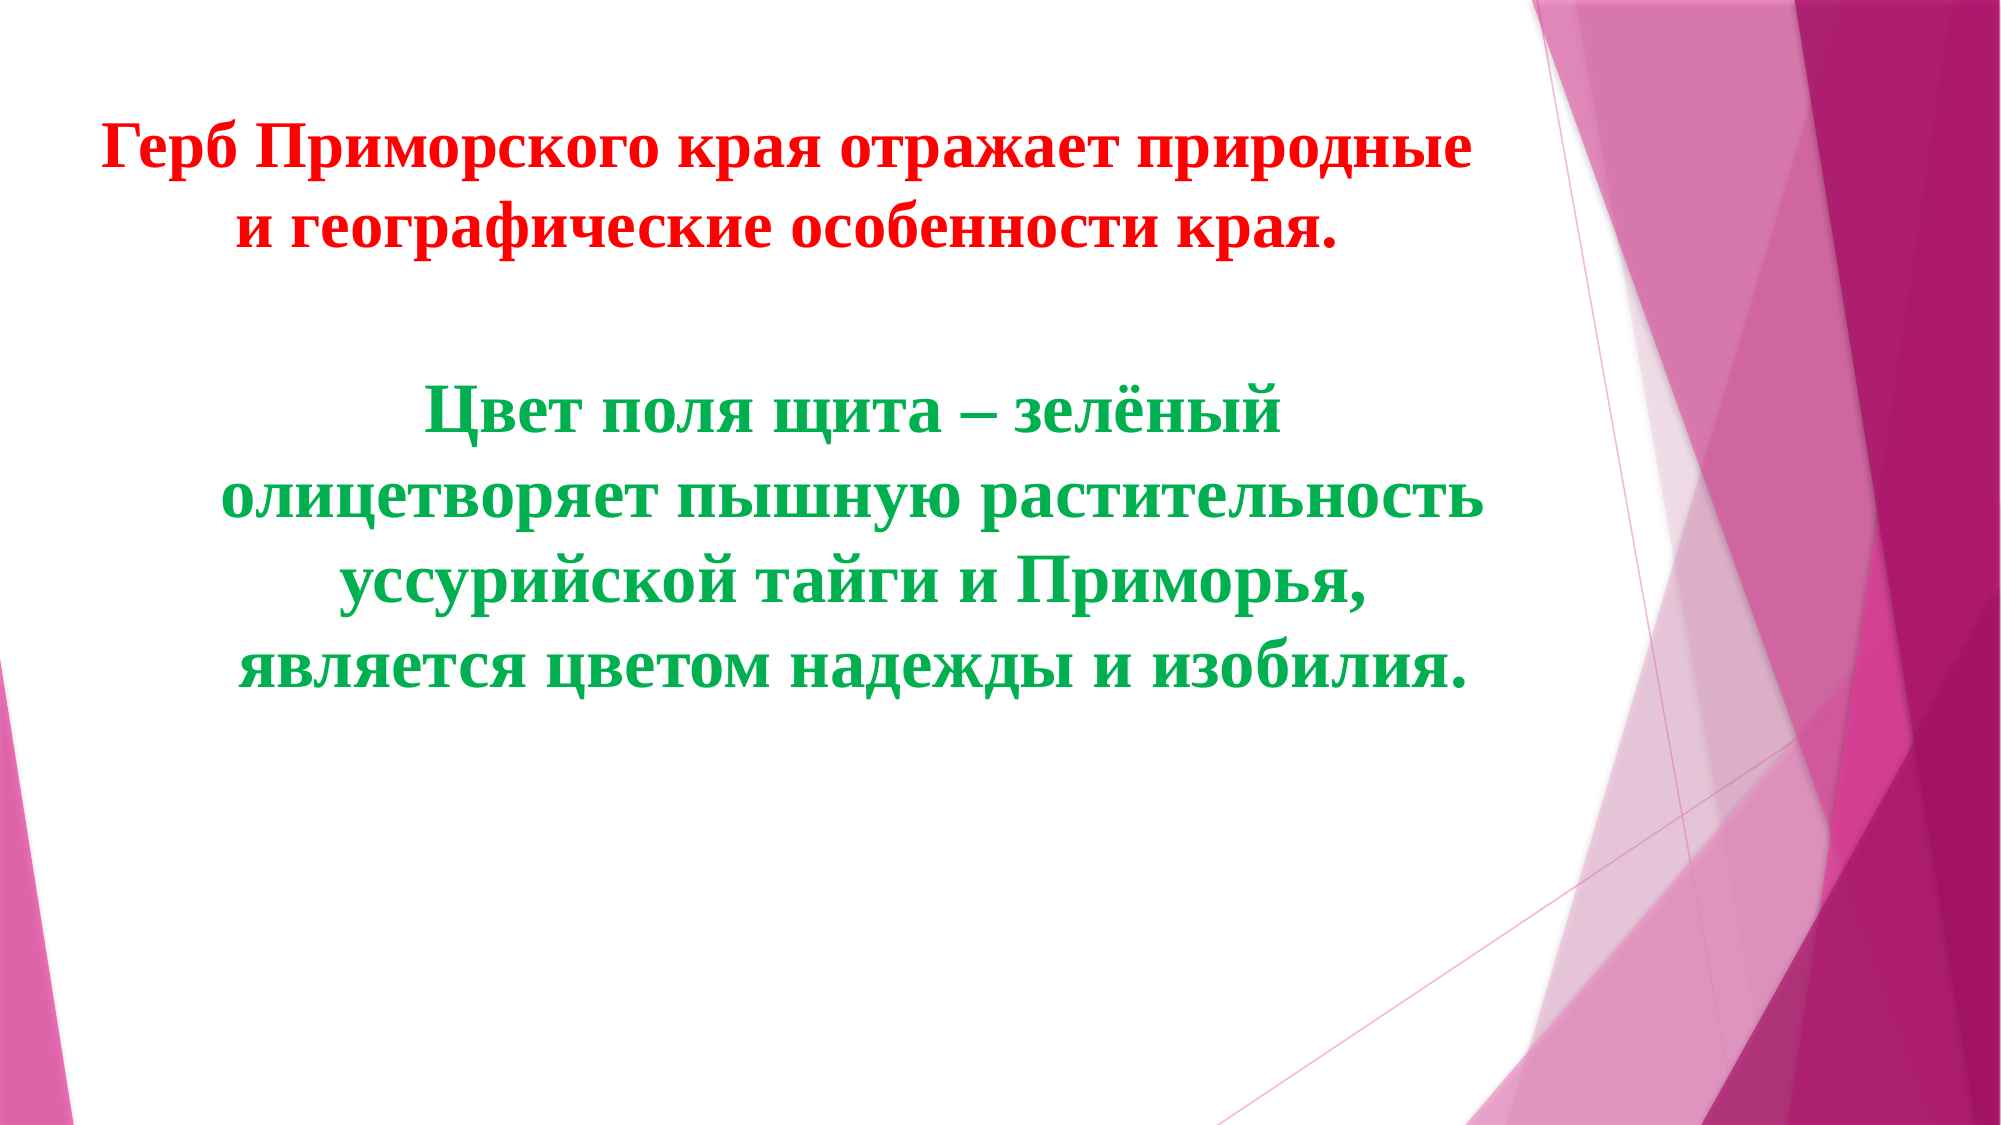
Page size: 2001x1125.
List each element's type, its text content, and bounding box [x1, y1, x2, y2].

title Герб Приморского края отражает природные и географические особенности края. [82, 93, 1494, 349]
list Цвет поля щита – зелёный олицетворяет пышную растительность уссурийской тайги и Приморья, является цветом надежды и изобилия. [110, 354, 1522, 992]
